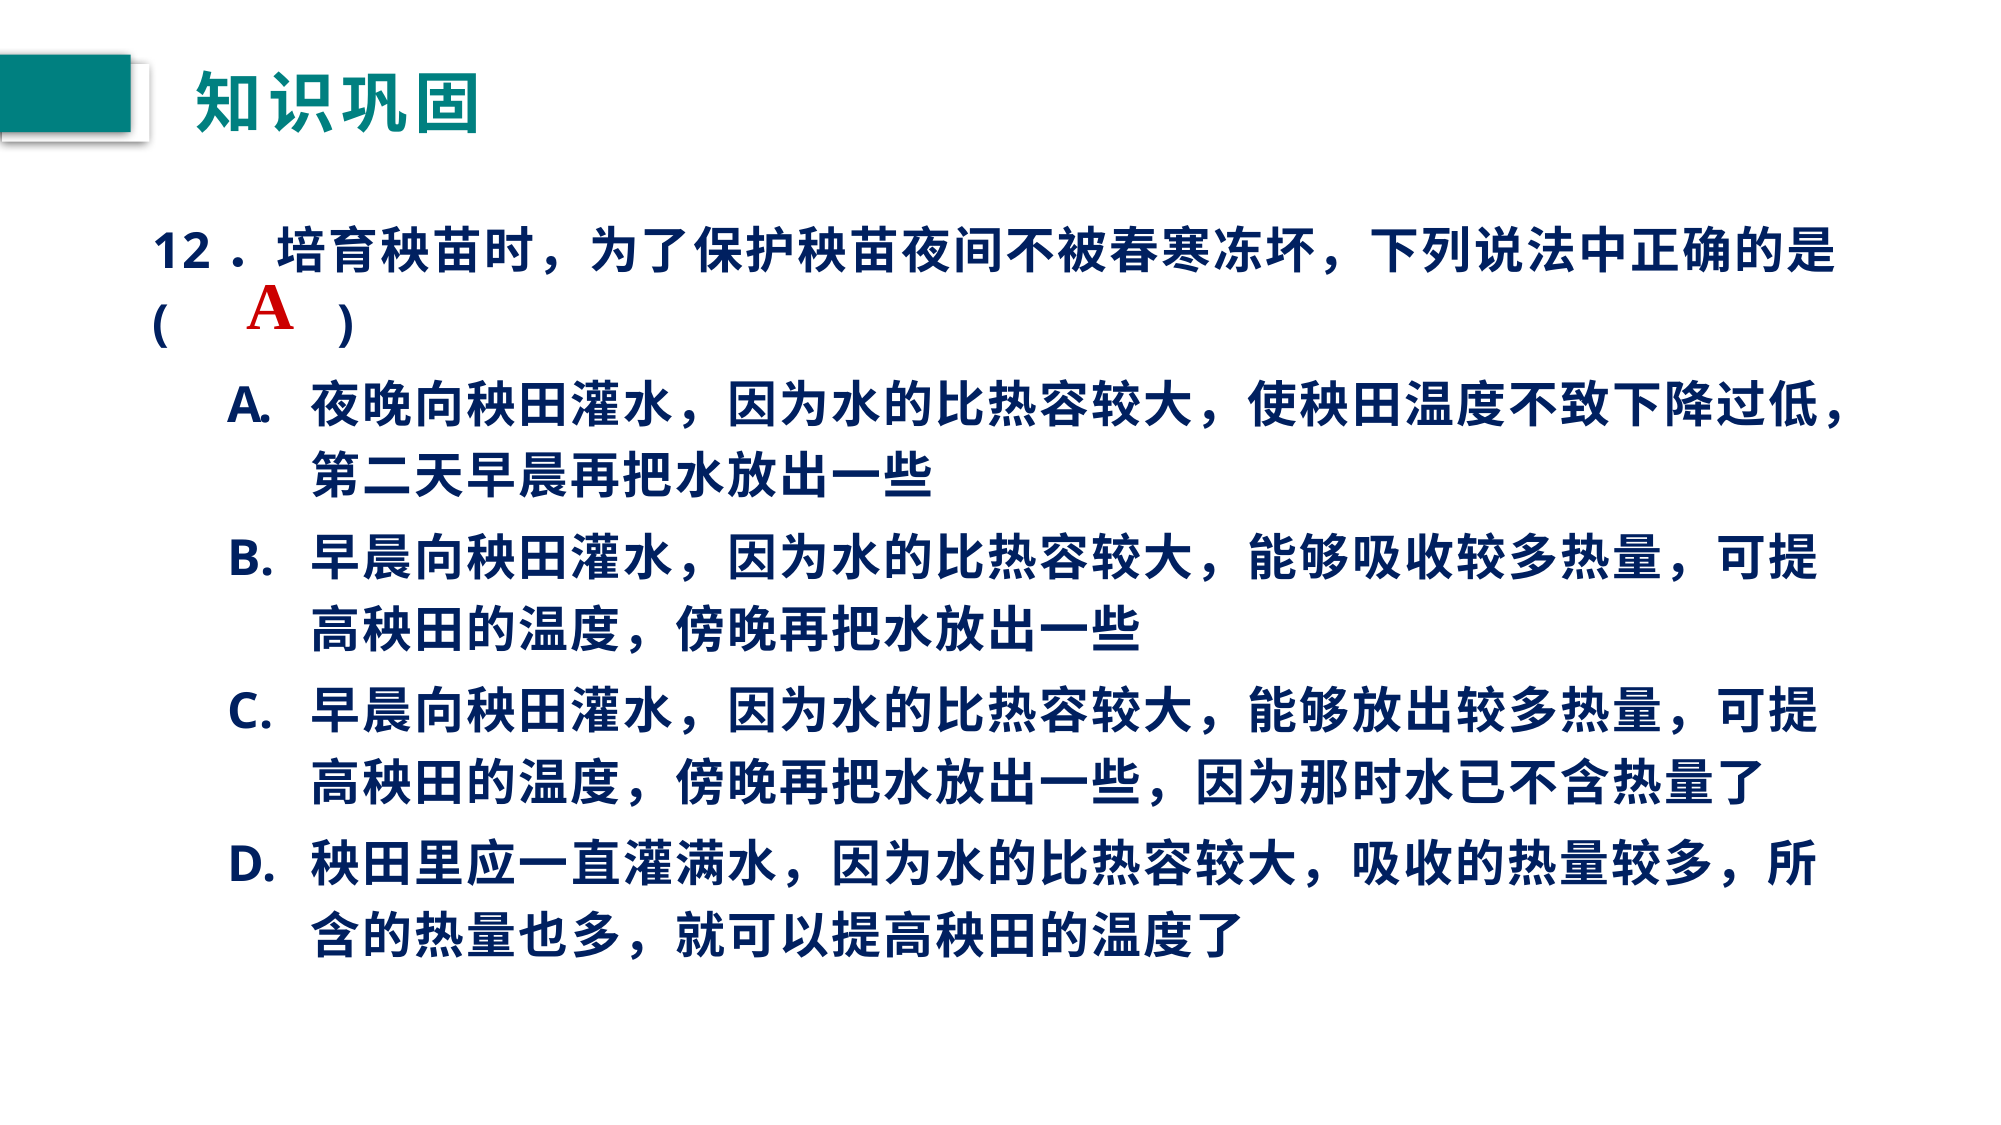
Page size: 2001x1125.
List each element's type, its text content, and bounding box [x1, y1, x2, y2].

text_box A [232, 255, 339, 350]
list 12．培育秧苗时，为了保护秧苗夜间不被春寒冻坏，下列说法中正确的是( ) 夜晚向秧田灌水，因为水的比热容较大，使秧田温度不致下降过低，第二天早晨再把水放出一些 早晨向秧田灌水，因为水的比热容较大，能够吸收较多热量，可提高秧田的温度，傍晚再把水放出一些 早晨向秧田灌水，因为水的比热容较大，能够放出较多热量，可提高秧田的温度，傍晚再把水放出一些，因为那时水已不含热量了 秧田里应一直灌满水，因为水的比热容较大，吸收的热量较多，所含的热量也多，就可以提高秧田的温度了 [135, 197, 1865, 1027]
title 知识巩固 [180, 55, 658, 149]
